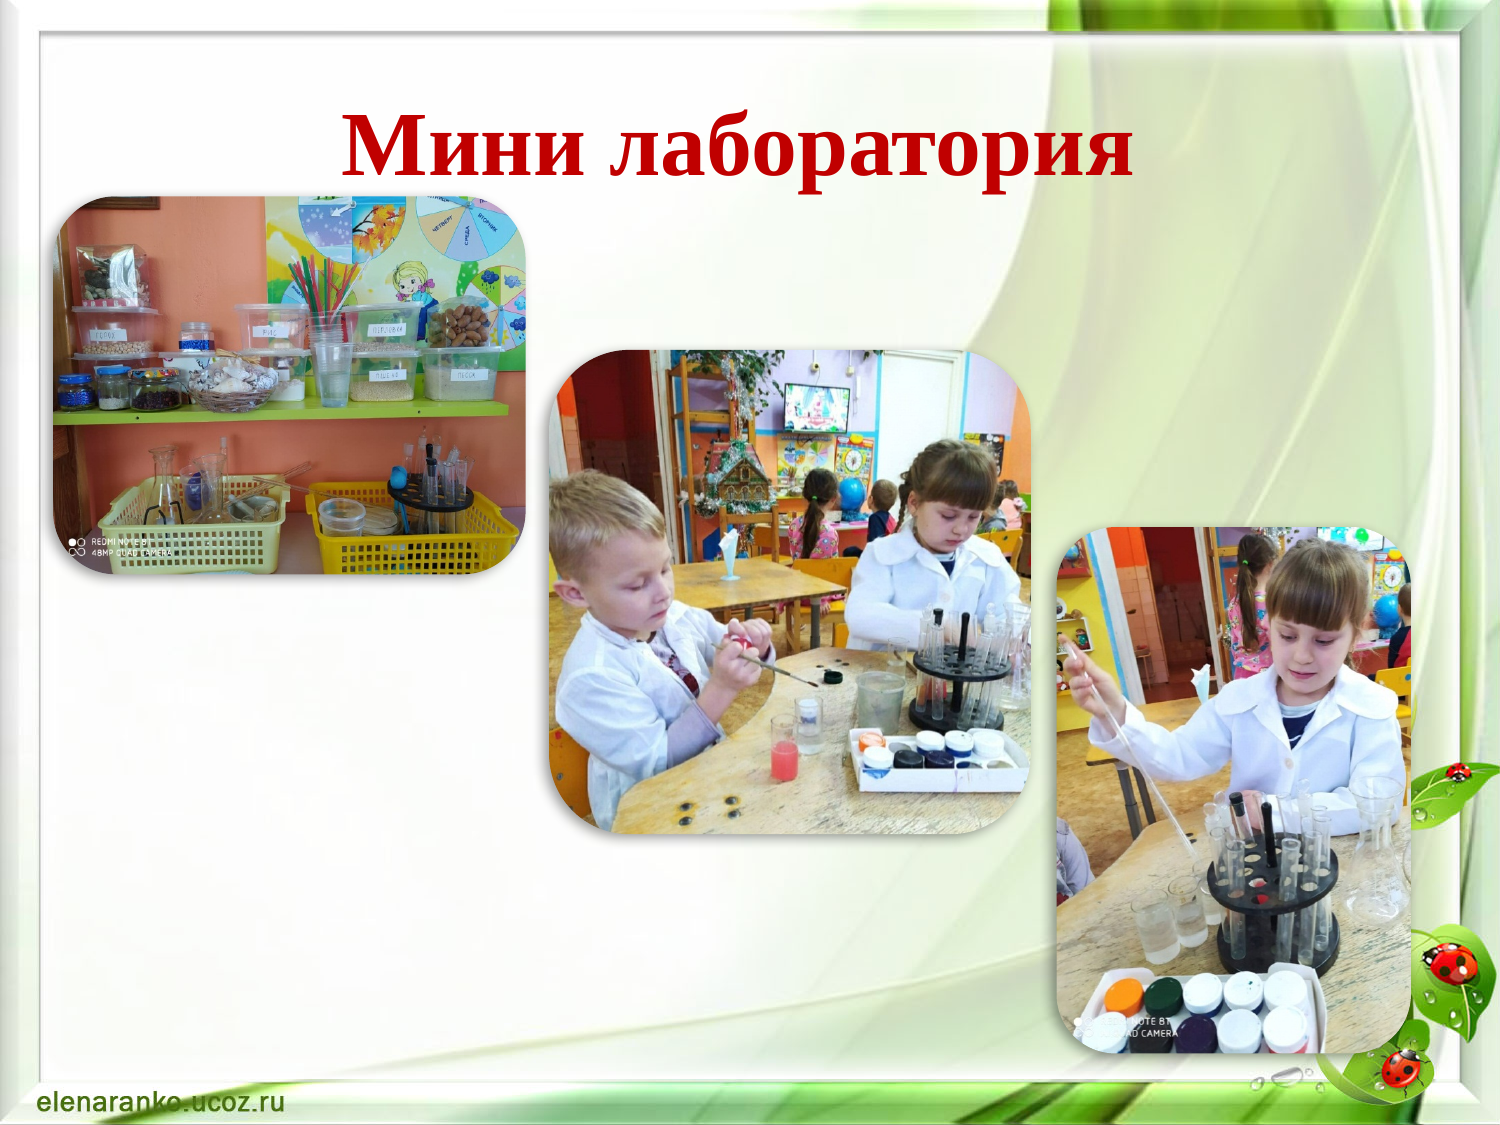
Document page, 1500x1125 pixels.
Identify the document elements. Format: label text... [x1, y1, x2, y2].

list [52, 196, 526, 575]
title Мини лаборатория [75, 45, 1425, 233]
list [548, 349, 1032, 835]
picture [0, 0, 1500, 1125]
